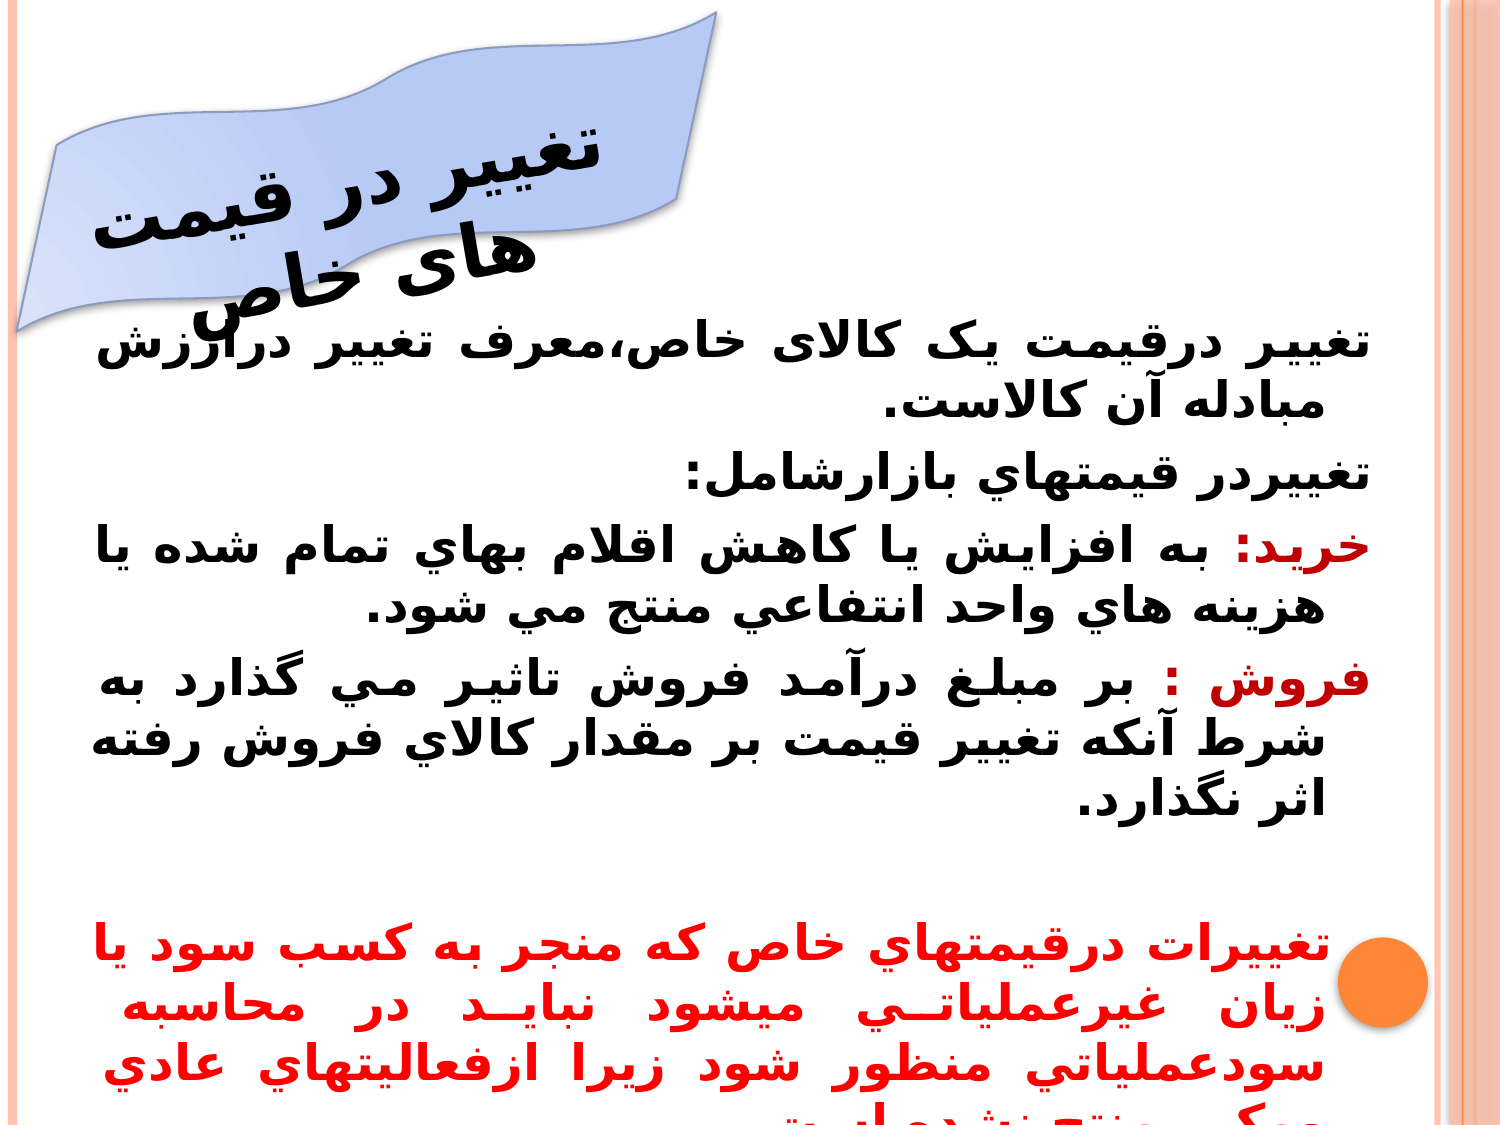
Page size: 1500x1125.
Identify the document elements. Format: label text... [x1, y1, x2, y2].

text_box تغییر در قیمت های خاص [0, 67, 716, 379]
list تغییر درقیمت یک کالای خاص،معرف تغییر درارزش مبادله آن کالاست. تغییردر قيمتهاي بازارشامل: خريد: به افزايش يا كاهش اقلام بهاي تمام شده يا هزينه هاي واحد انتفاعي منتج مي شود. فروش : بر مبلغ درآمد فروش تاثير مي گذارد به شرط آنكه تغيير قيمت بر مقدار كالاي فروش رفته اثر نگذارد. تغييرات درقيمتهاي خاص كه منجر به كسب سود يا زيان غيرعملياتي ميشود نبايد در محاسبه سودعملياتي منظور شود زيرا ازفعاليتهاي عادي ومكرر منتج نشده است. [75, 299, 1388, 1062]
text_box [48, 11, 718, 176]
